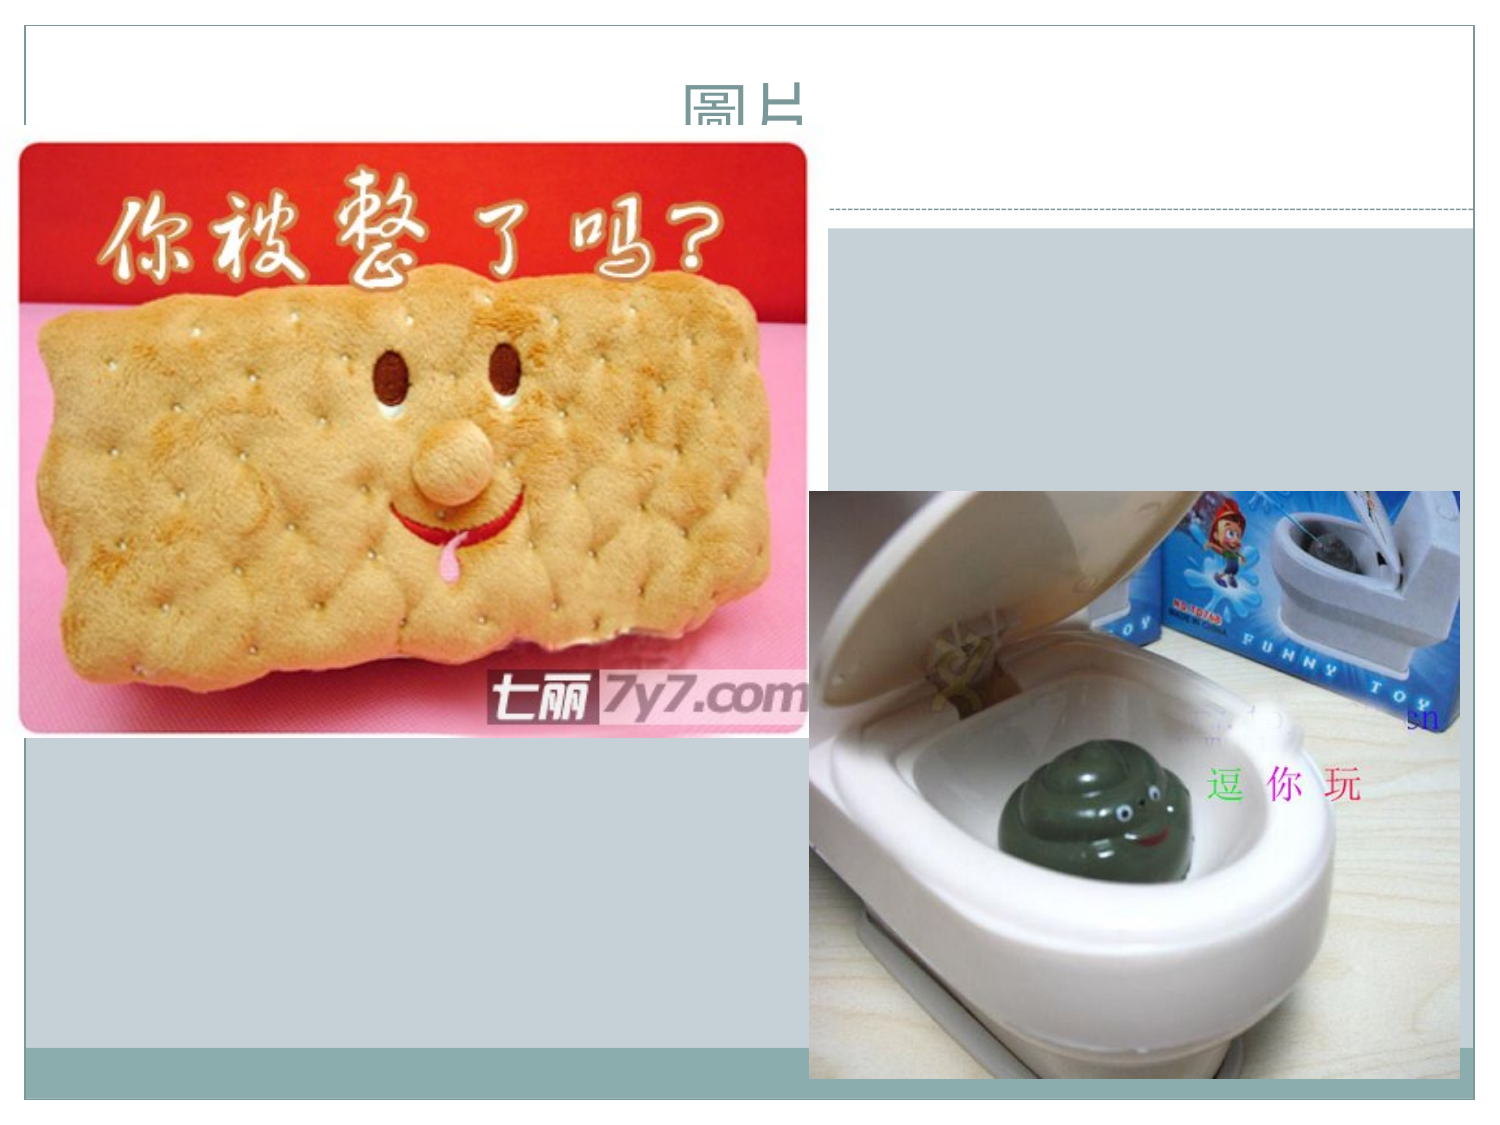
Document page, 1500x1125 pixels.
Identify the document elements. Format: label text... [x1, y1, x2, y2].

title 圖片 [49, 37, 1450, 162]
picture [0, 125, 1460, 1079]
